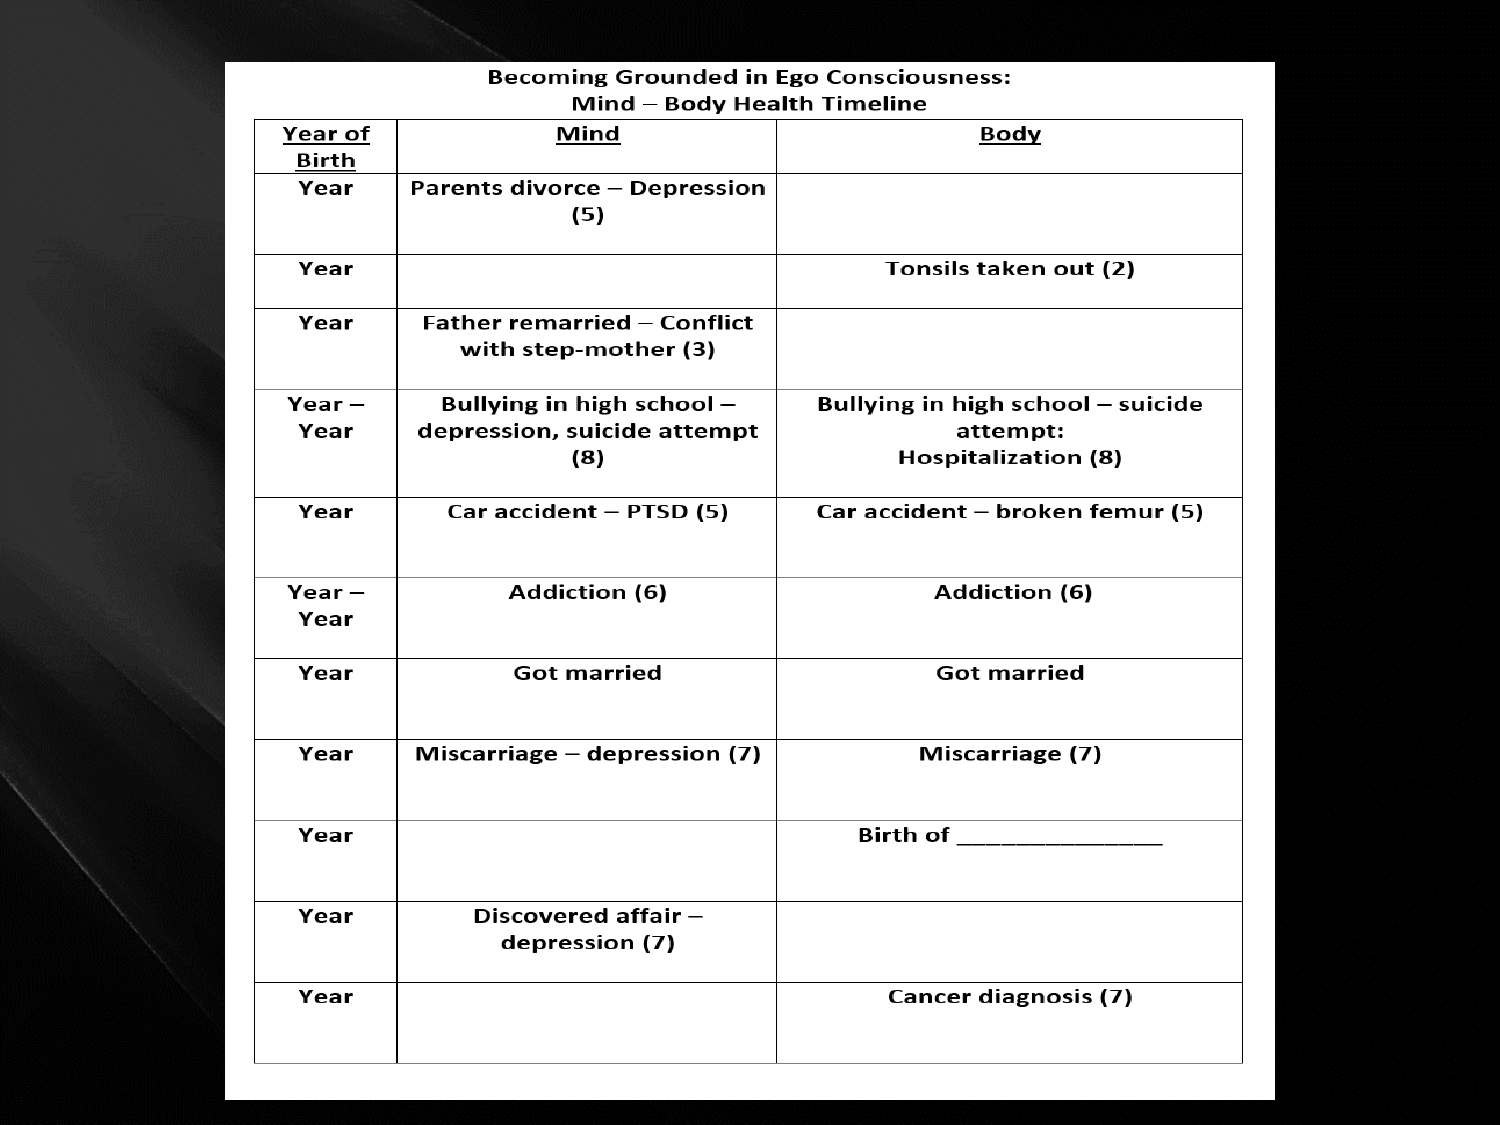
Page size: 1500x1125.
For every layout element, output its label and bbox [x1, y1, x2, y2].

list [224, 62, 1276, 1101]
